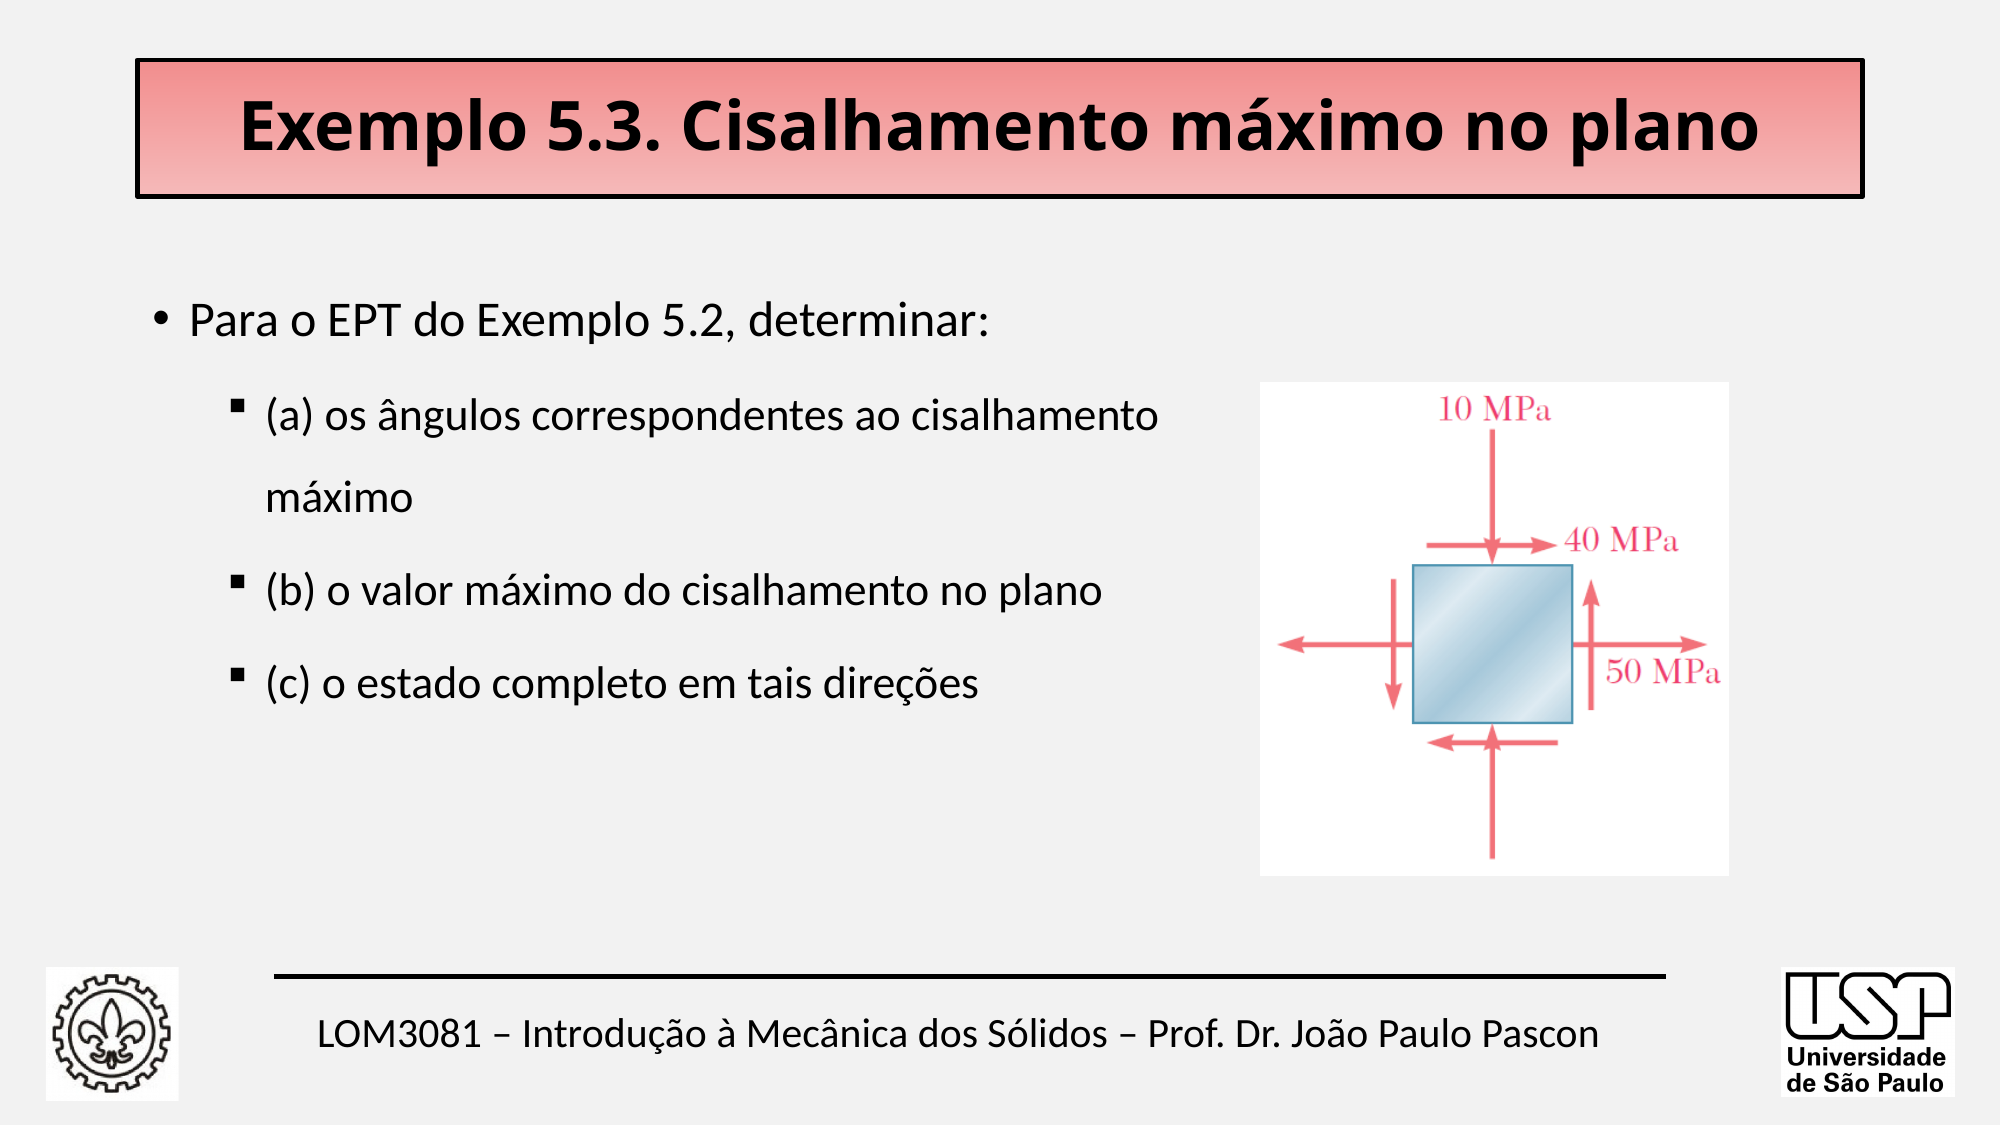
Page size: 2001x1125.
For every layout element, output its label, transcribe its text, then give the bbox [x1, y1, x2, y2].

picture [45, 967, 179, 1101]
picture [1781, 967, 1955, 1097]
text_box LOM3081 – Introdução à Mecânica dos Sólidos – Prof. Dr. João Paulo Pascon [202, 998, 1716, 1064]
title Exemplo 5.3. Cisalhamento máximo no plano [137, 59, 1863, 197]
picture [1260, 382, 1729, 876]
list Para o EPT do Exemplo 5.2, determinar: (a) os ângulos correspondentes ao cisalhamento máximo (b) o valor máximo do cisalhamento no plano (c) o estado completo em tais direções [137, 249, 1246, 944]
